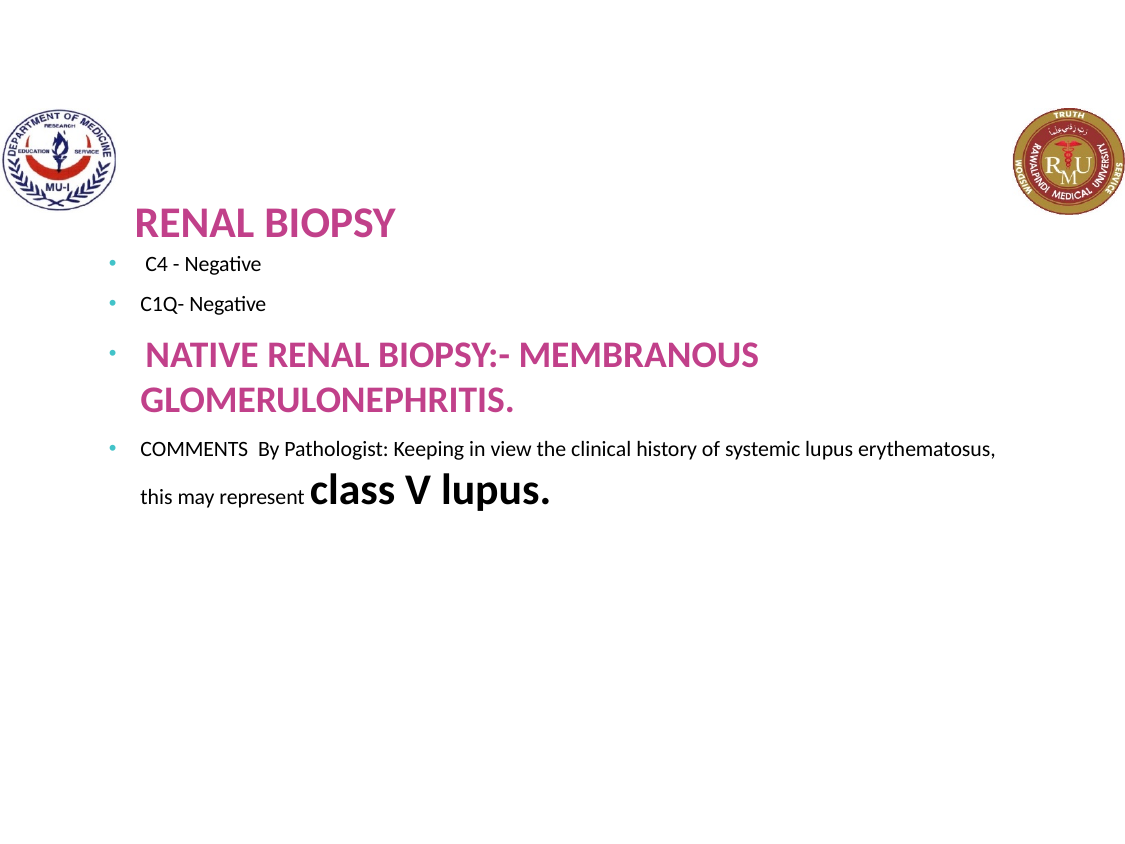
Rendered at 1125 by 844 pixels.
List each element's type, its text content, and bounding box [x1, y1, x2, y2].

picture [0, 108, 120, 214]
picture [1012, 108, 1125, 216]
title RENAL BIOPSY [119, 149, 1032, 234]
list C4 - Negative C1Q- Negative NATIVE RENAL BIOPSY:- MEMBRANOUS GLOMERULONEPHRITIS. COMMENTS By Pathologist: Keeping in view the clinical history of systemic lupus erythematosus, this may represent class V lupus. [93, 234, 1032, 735]
